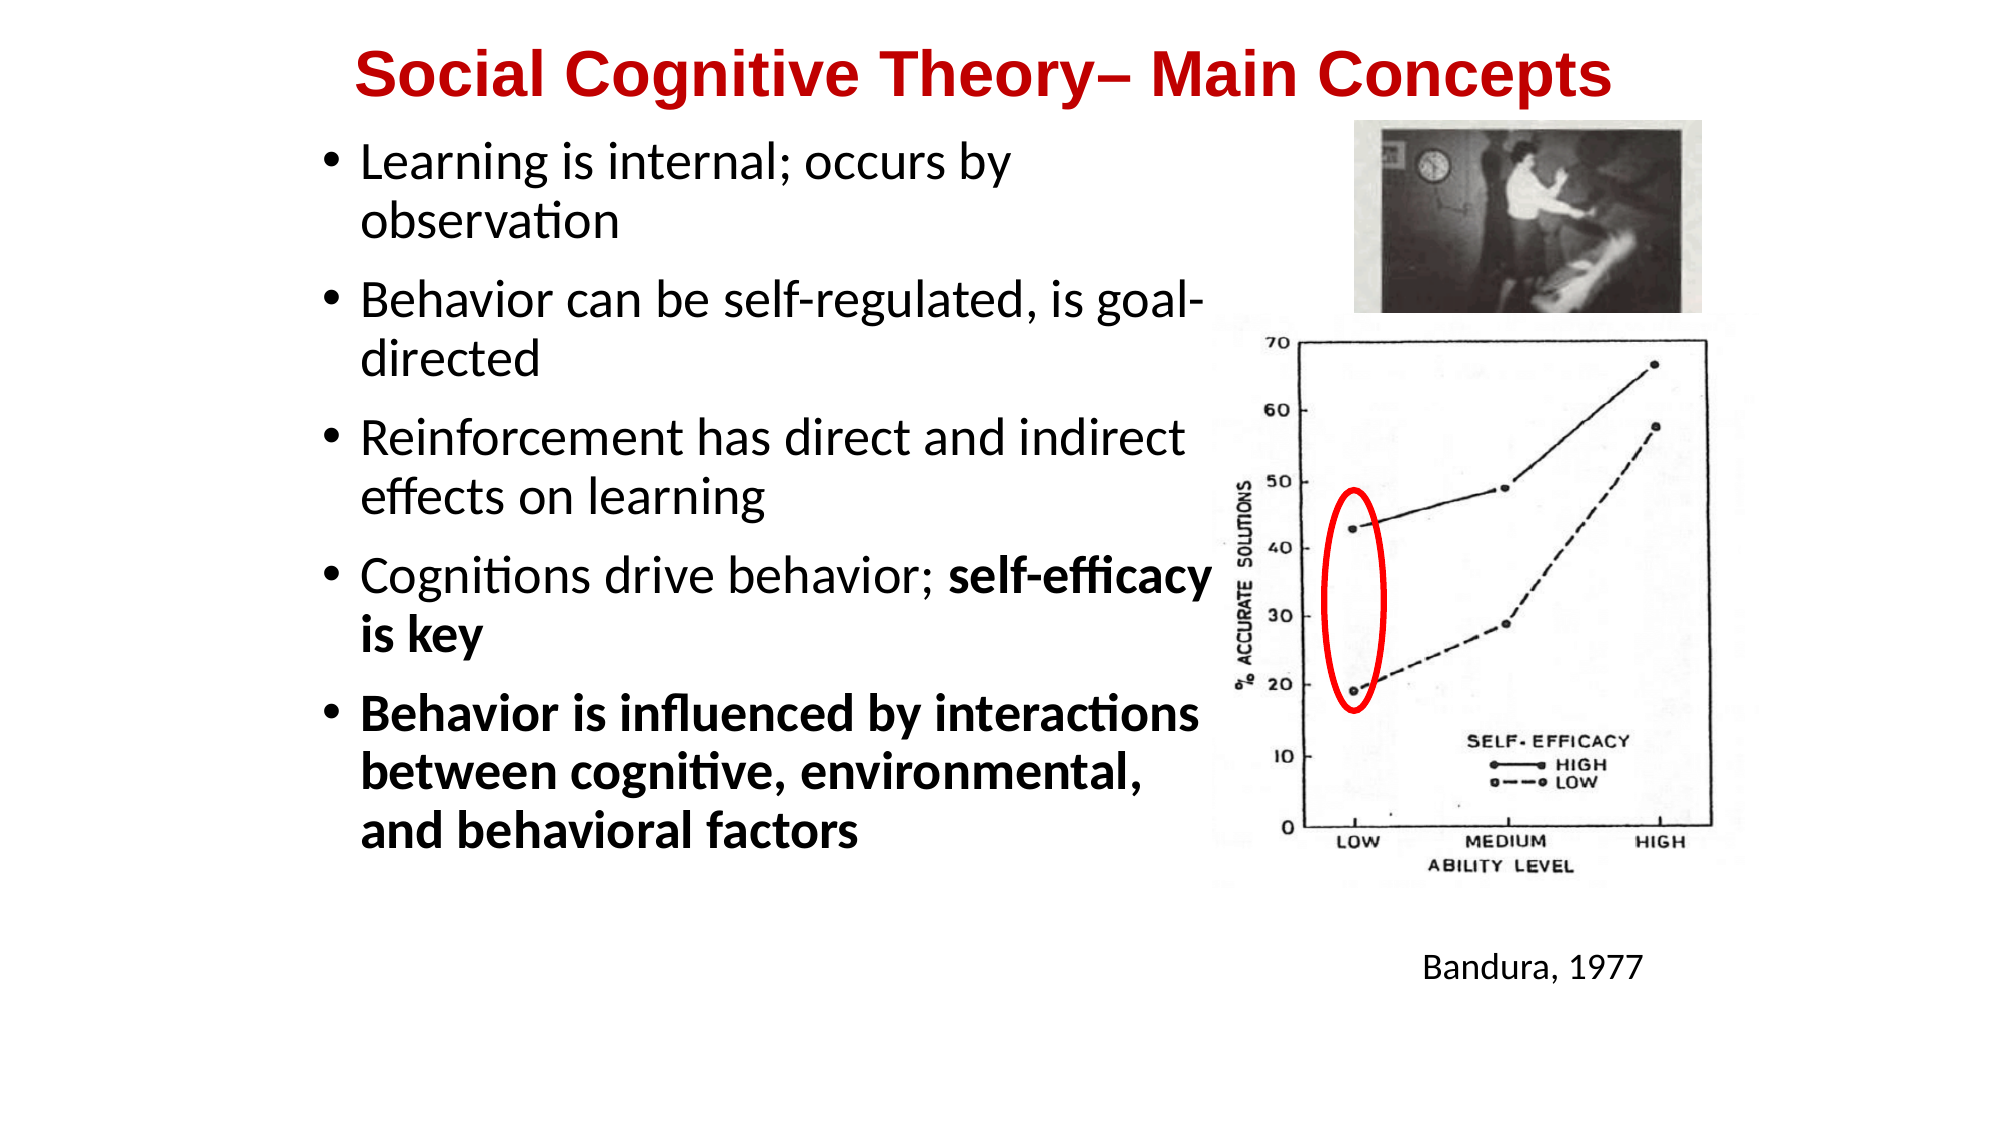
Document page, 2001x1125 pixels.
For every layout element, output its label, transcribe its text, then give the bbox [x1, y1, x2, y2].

list Learning is internal; occurs by observation Behavior can be self-regulated, is goal-directed Reinforcement has direct and indirect effects on learning Cognitions drive behavior; self-efficacy is key Behavior is influenced by interactions between cognitive, environmental, and behavioral factors [307, 125, 1231, 875]
text_box Bandura, 1977 [1407, 934, 1660, 995]
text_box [1211, 313, 1759, 888]
picture [1353, 120, 1702, 313]
title Social Cognitive Theory– Main Concepts [339, 30, 1634, 121]
